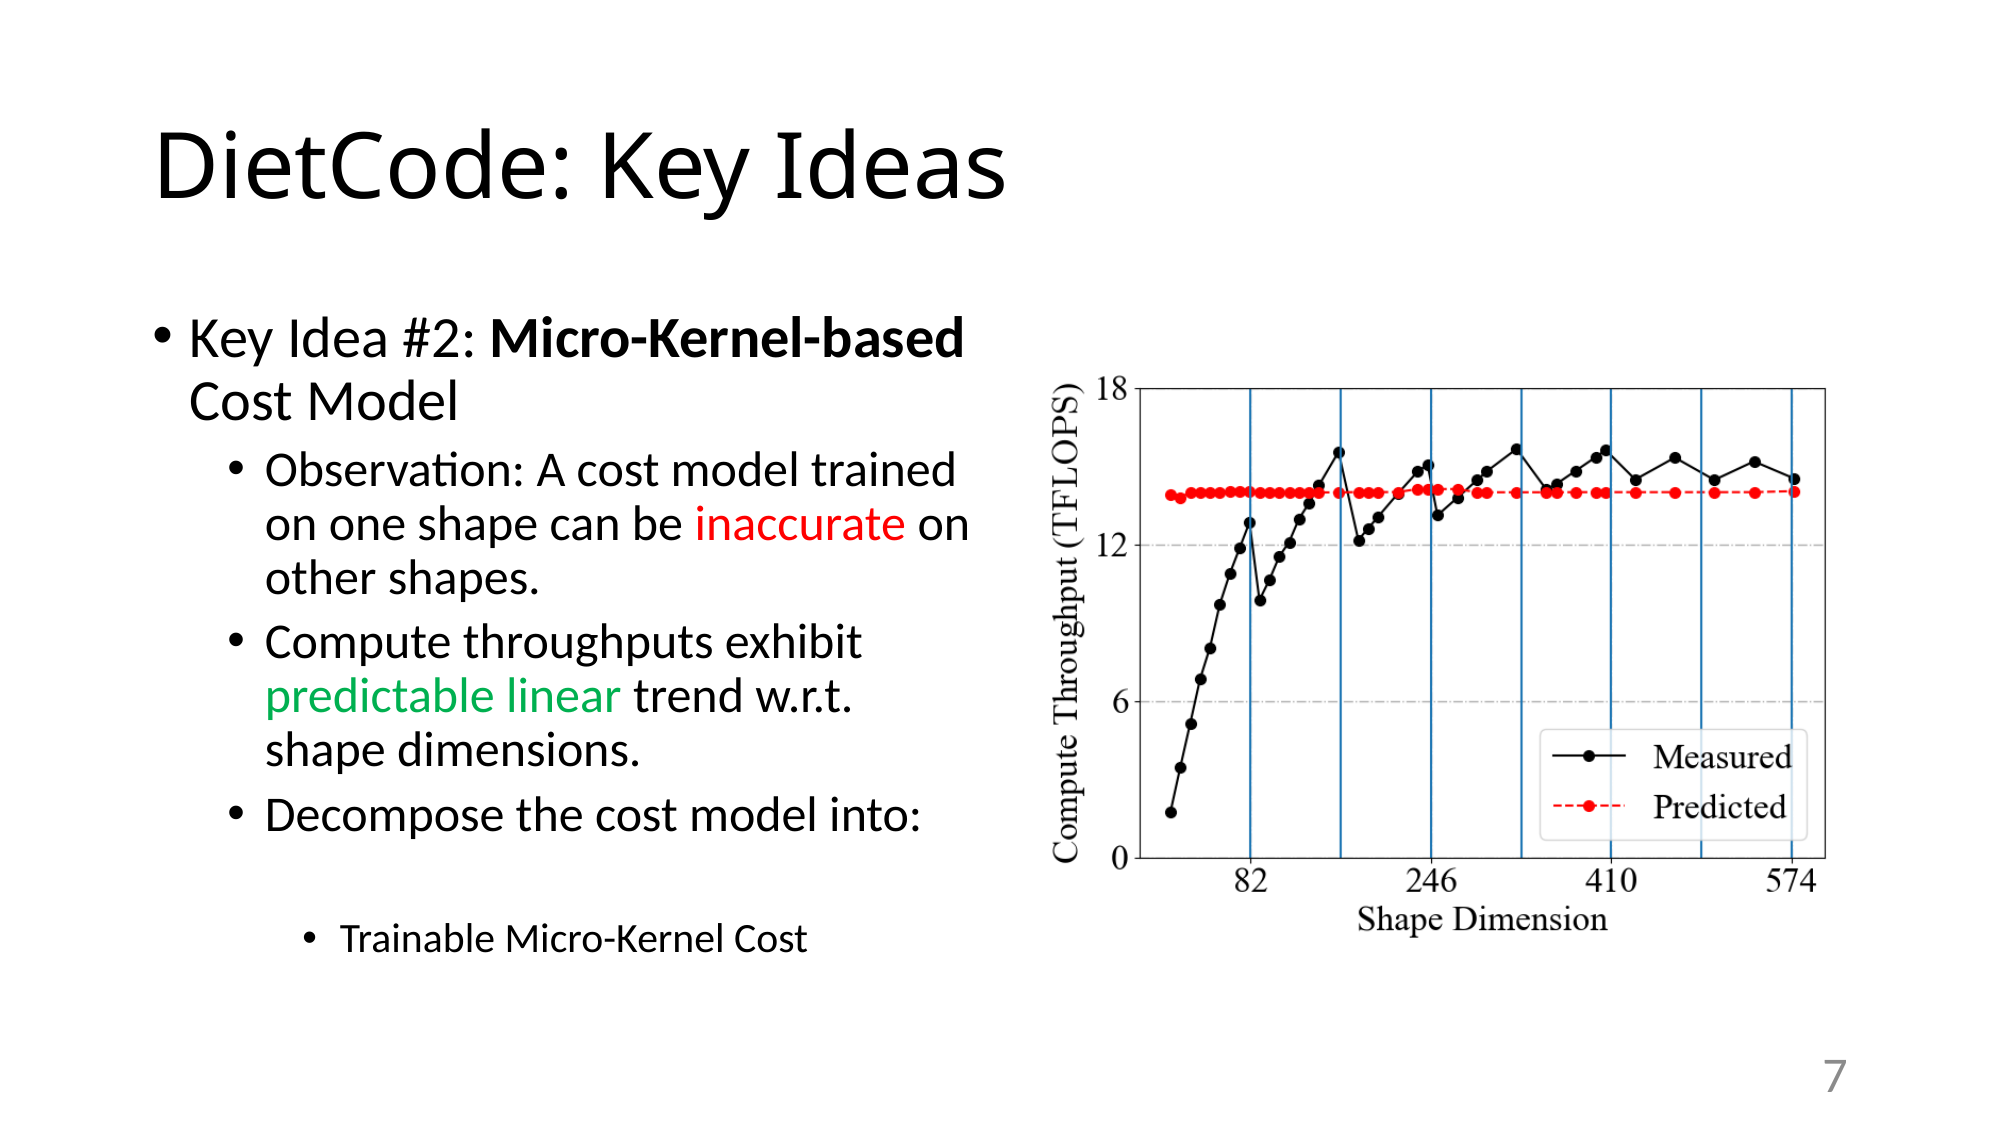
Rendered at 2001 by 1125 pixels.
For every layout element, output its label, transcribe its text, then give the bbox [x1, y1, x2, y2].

slide_number 7 [1412, 1042, 1863, 1103]
title DietCode: Key Ideas [137, 59, 1863, 278]
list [1012, 337, 1863, 976]
